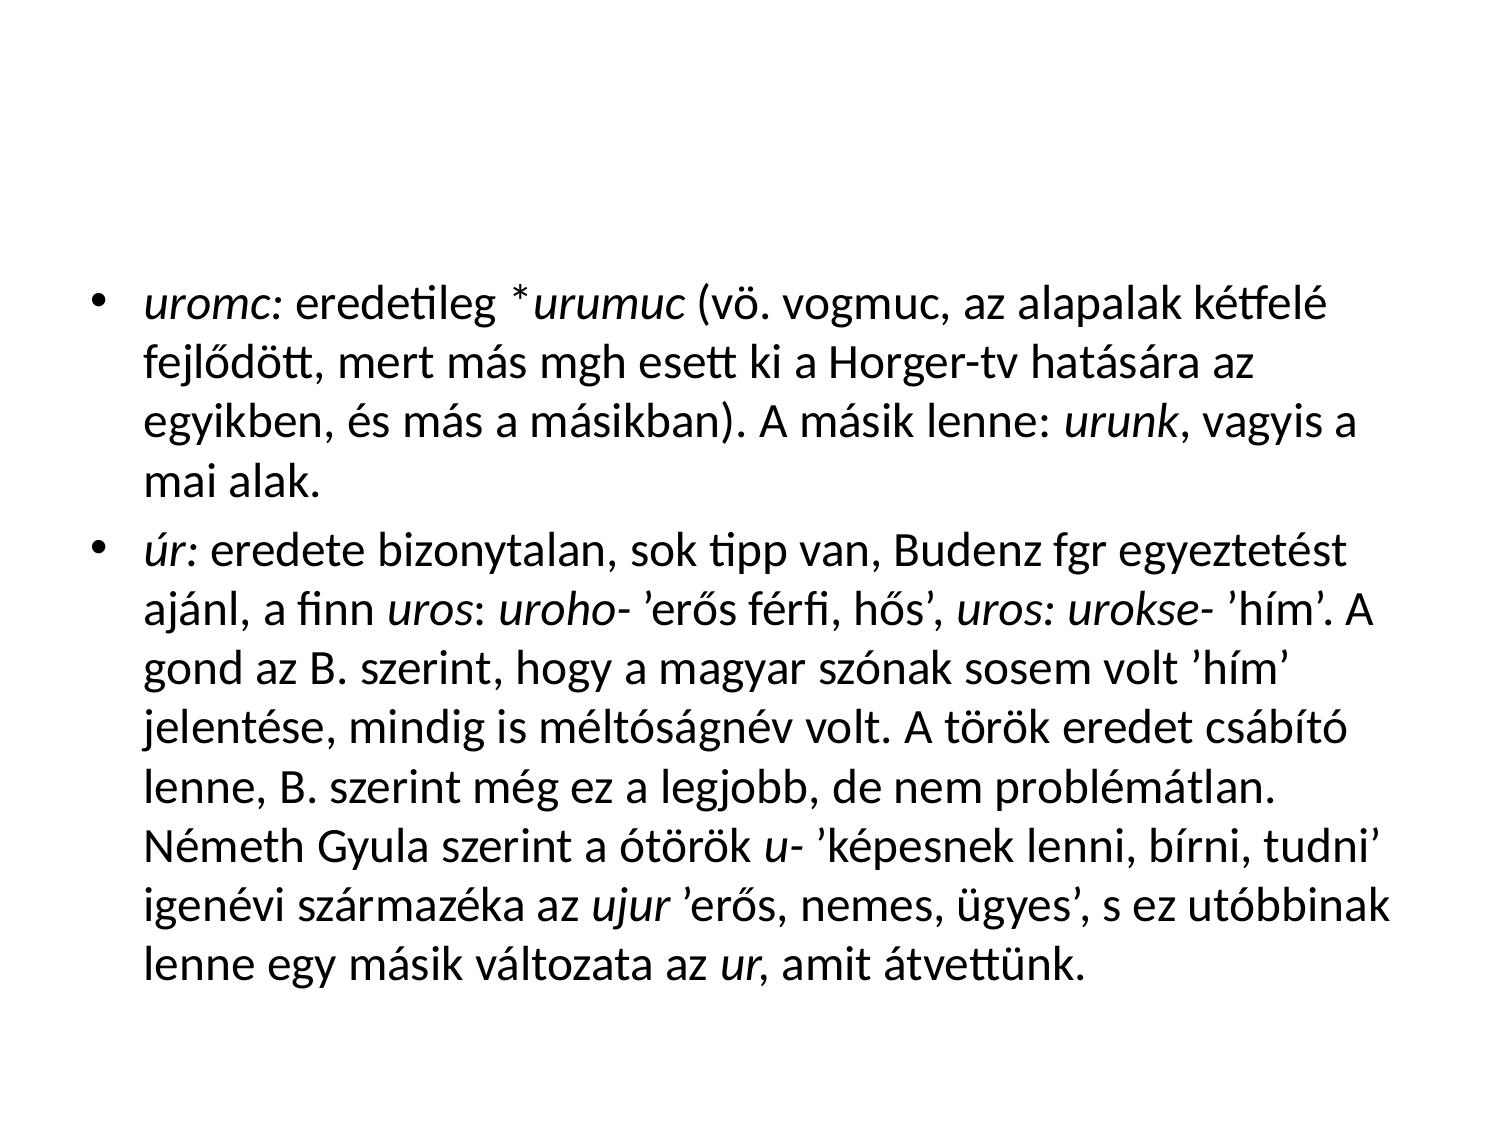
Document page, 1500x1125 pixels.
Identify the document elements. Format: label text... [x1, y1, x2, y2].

list uromc: eredetileg *urumuc (vö. vogmuc, az alapalak kétfelé fejlődött, mert más mgh esett ki a Horger-tv hatására az egyikben, és más a másikban). A másik lenne: urunk, vagyis a mai alak. úr: eredete bizonytalan, sok tipp van, Budenz fgr egyeztetést ajánl, a finn uros: uroho- ’erős férfi, hős’, uros: urokse- ’hím’. A gond az B. szerint, hogy a magyar szónak sosem volt ’hím’ jelentése, mindig is méltóságnév volt. A török eredet csábító lenne, B. szerint még ez a legjobb, de nem problémátlan. Németh Gyula szerint a ótörök u- ’képesnek lenni, bírni, tudni’ igenévi származéka az ujur ’erős, nemes, ügyes’, s ez utóbbinak lenne egy másik változata az ur, amit átvettünk. [75, 262, 1425, 1005]
